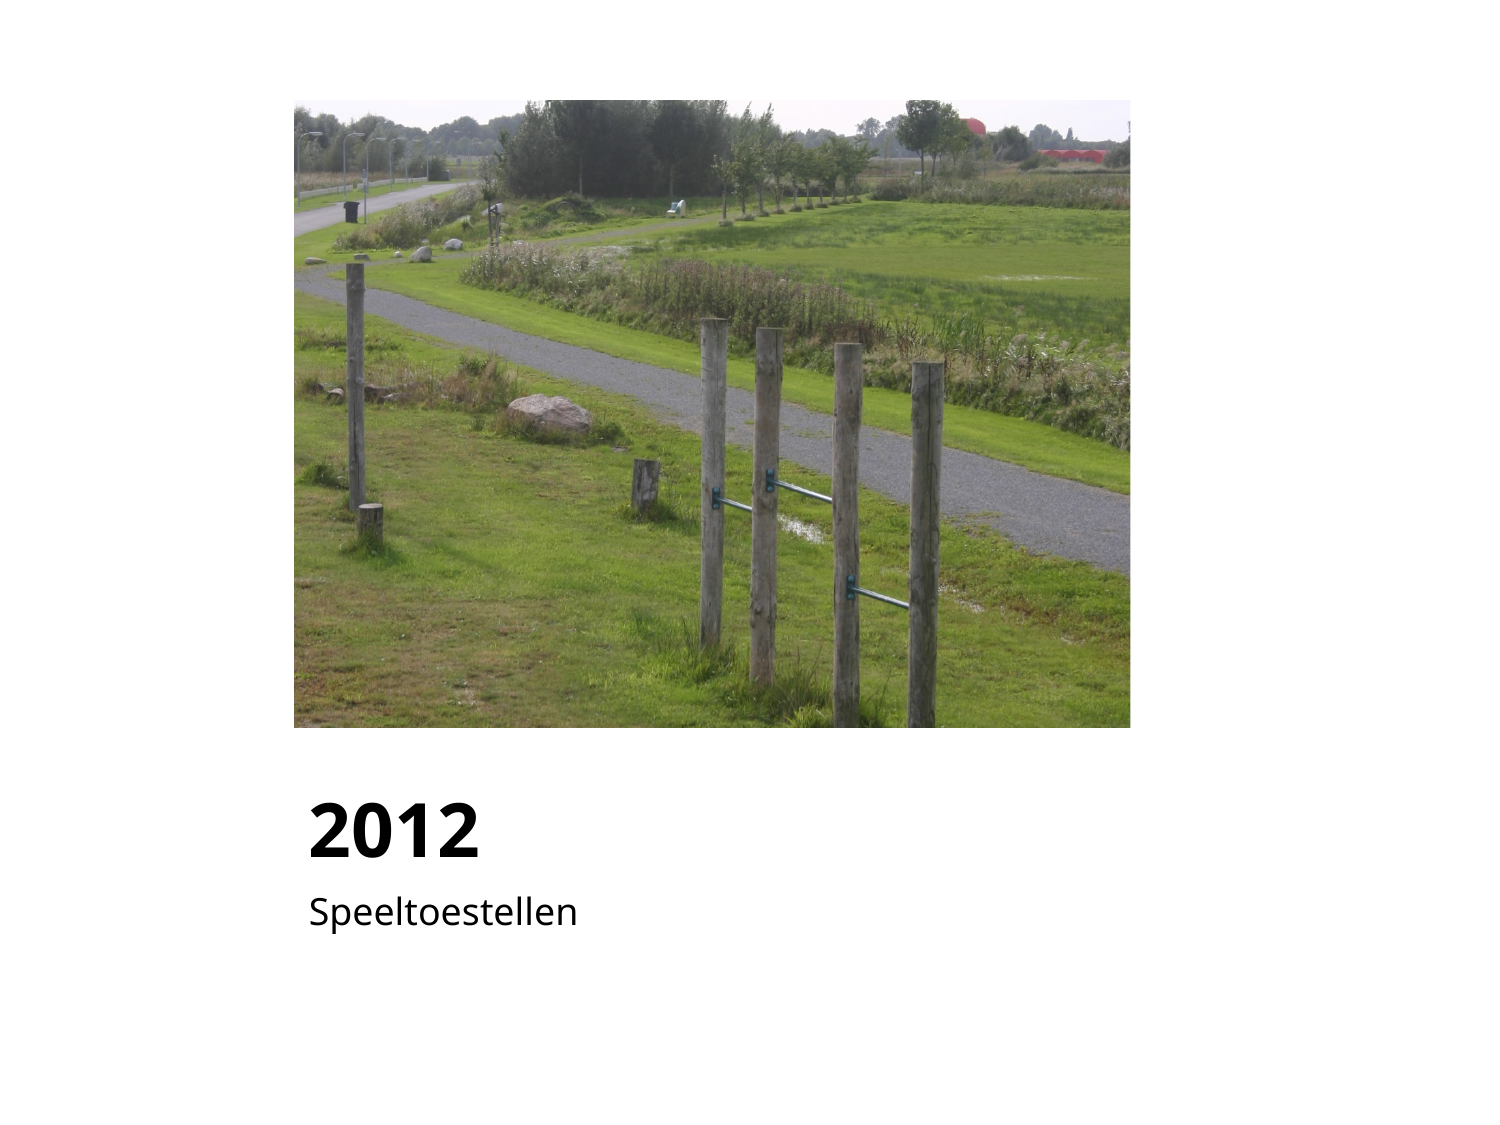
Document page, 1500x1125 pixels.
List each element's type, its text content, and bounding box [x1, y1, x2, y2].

list Speeltoestellen [294, 880, 1194, 1013]
picture [293, 100, 1131, 729]
title 2012 [294, 787, 1194, 880]
